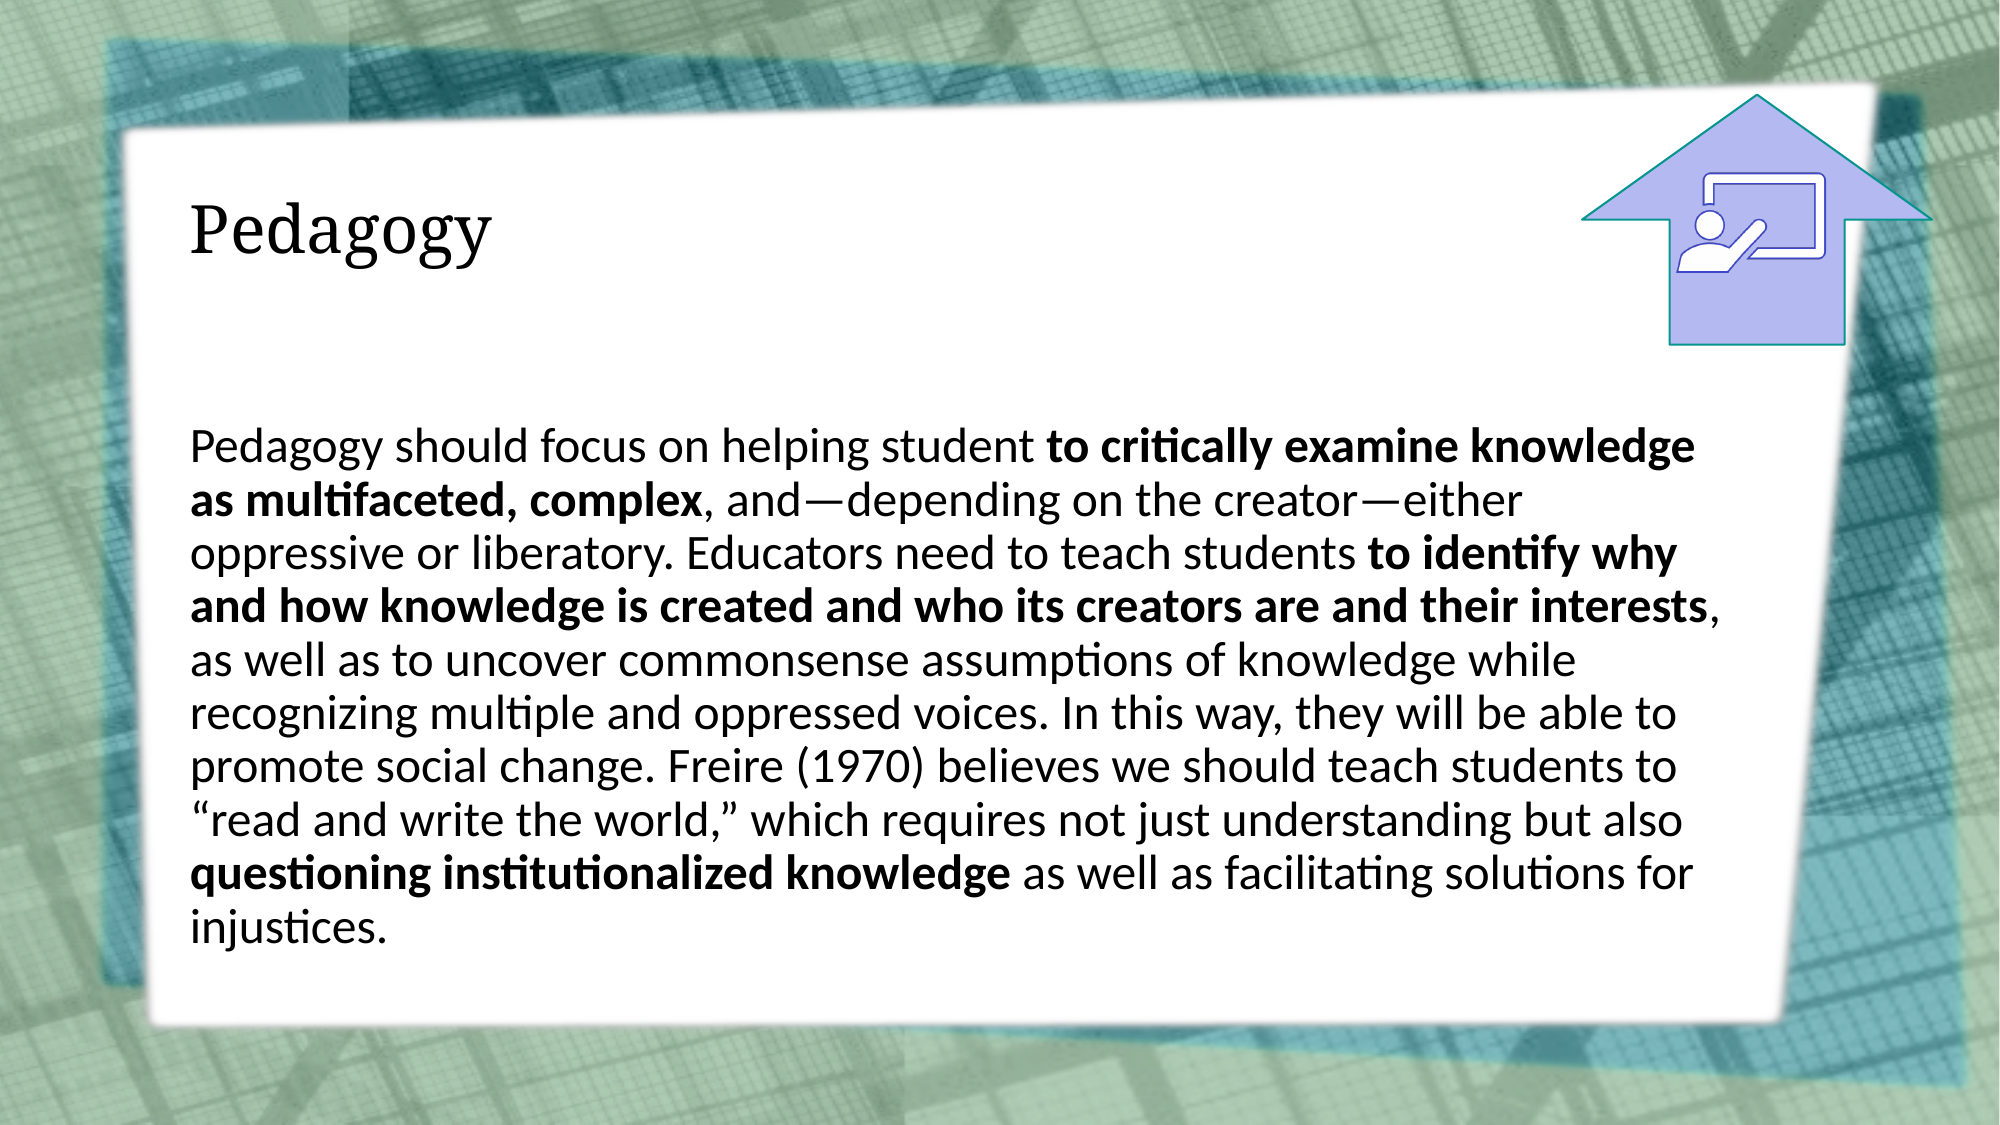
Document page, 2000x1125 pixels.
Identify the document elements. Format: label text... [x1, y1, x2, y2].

picture [0, 0, 2000, 1125]
text_box [1581, 147, 1934, 346]
list Pedagogy should focus on helping student to critically examine knowledge as multifaceted, complex, and—depending on the creator—either oppressive or liberatory. Educators need to teach students to identify why and how knowledge is created and who its creators are and their interests, as well as to uncover commonsense assumptions of knowledge while recognizing multiple and oppressed voices. In this way, they will be able to promote social change. Freire (1970) believes we should teach students to “read and write the world,” which requires not just understanding but also questioning institutionalized knowledge as well as facilitating solutions for injustices. [174, 412, 1750, 963]
text_box [1690, 93, 1824, 141]
text_box [1669, 141, 1833, 304]
title Pedagogy [174, 87, 1750, 275]
